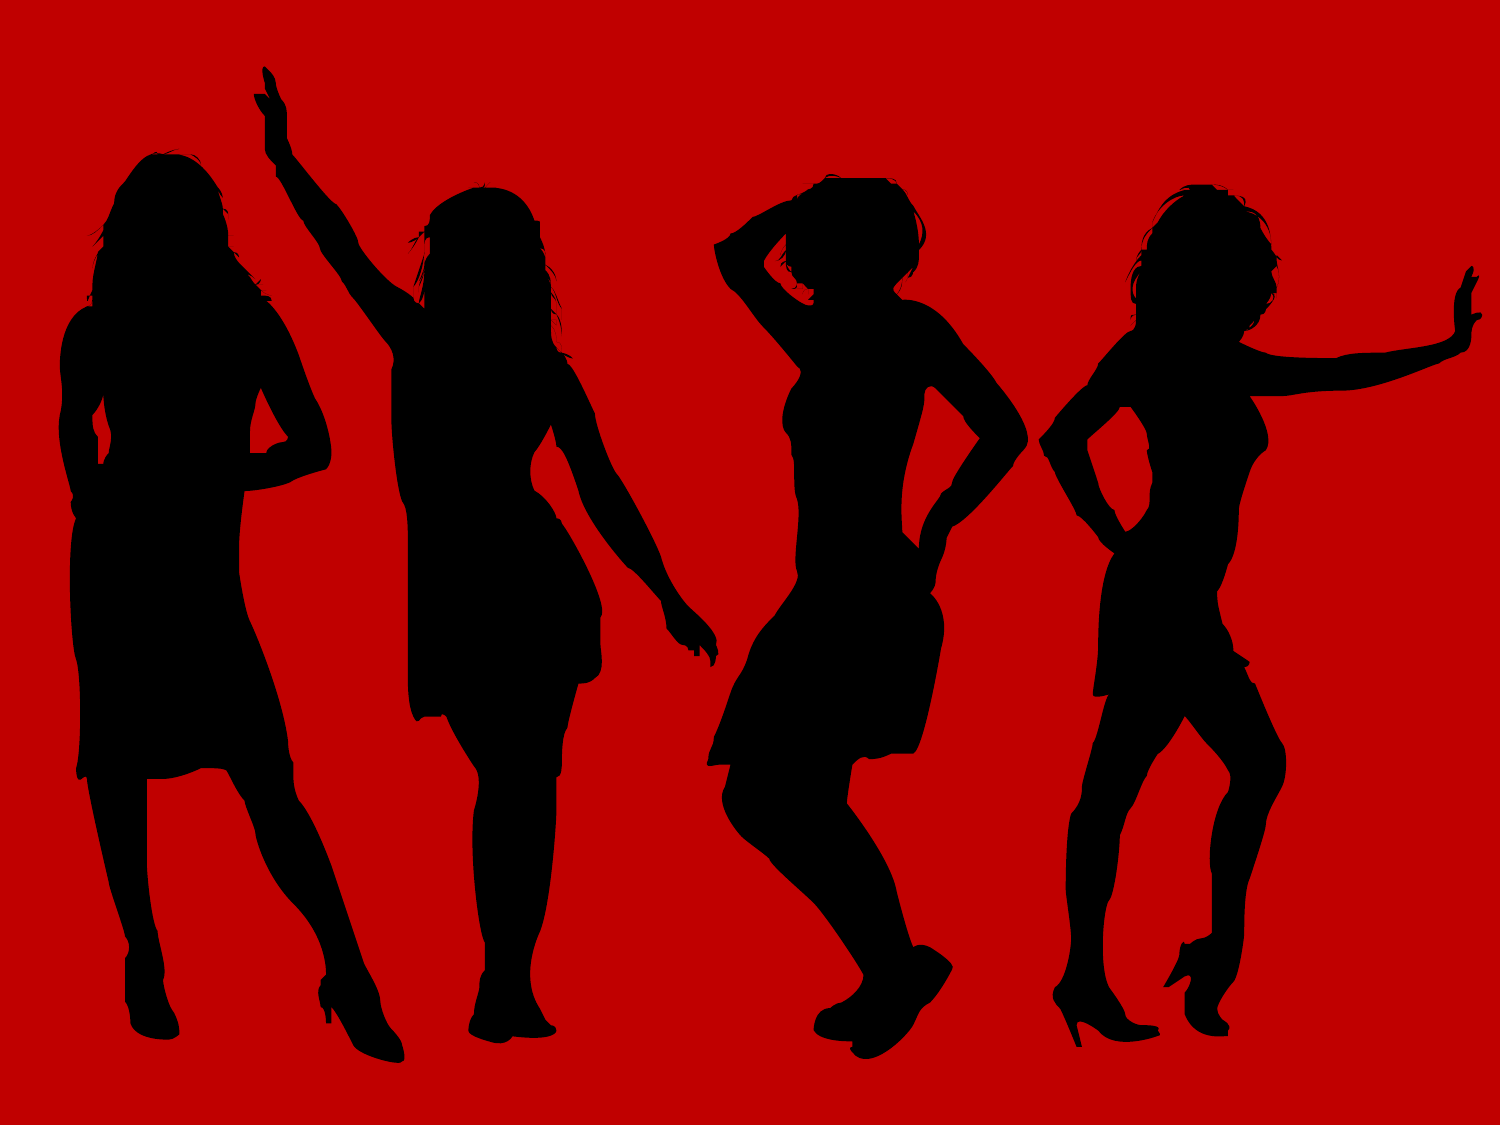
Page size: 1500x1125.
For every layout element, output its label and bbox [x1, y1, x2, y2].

text_box [749, 1018, 1500, 1080]
text_box [58, 148, 405, 1063]
text_box [253, 66, 719, 1044]
text_box [1038, 184, 1483, 1018]
text_box [706, 174, 1028, 1018]
